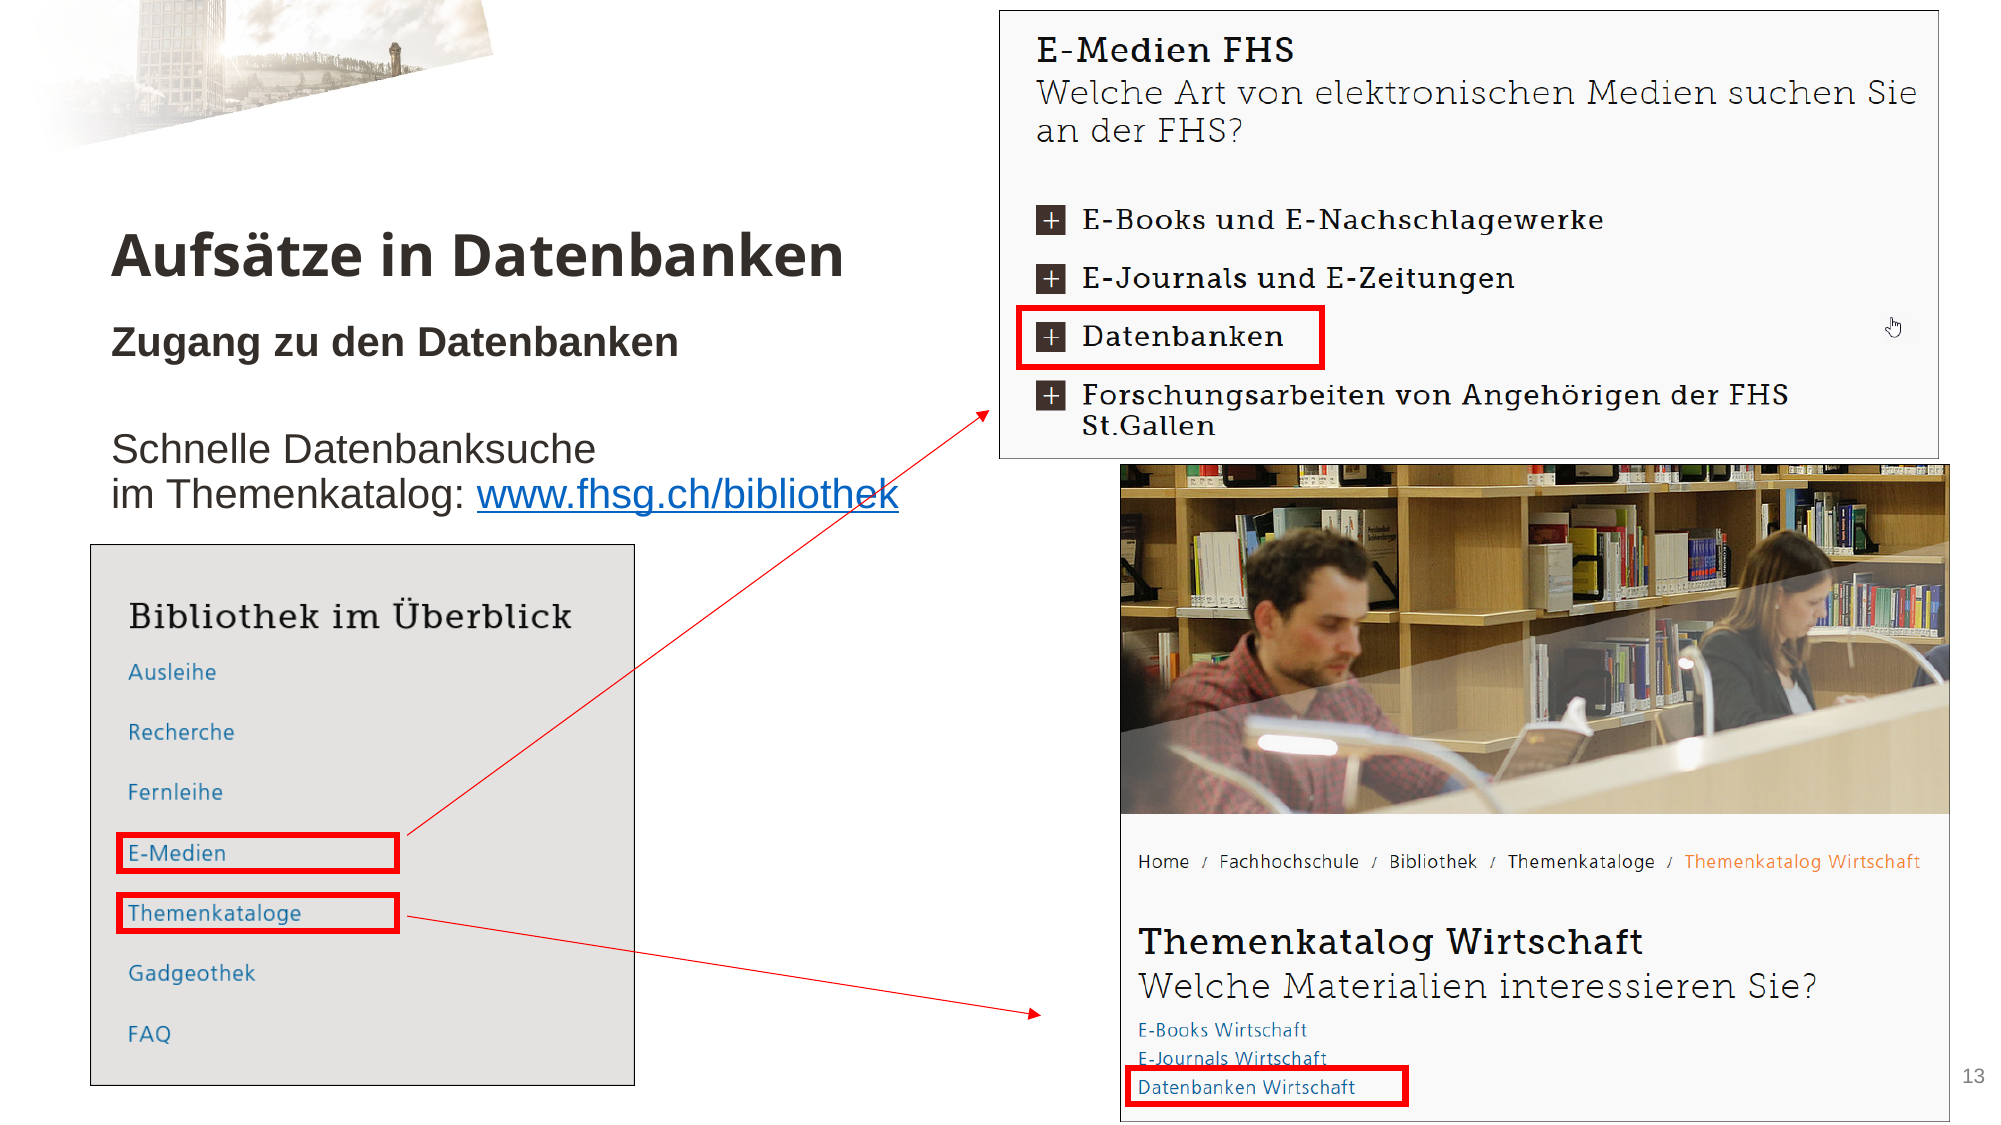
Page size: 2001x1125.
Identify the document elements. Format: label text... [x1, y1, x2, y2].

picture [0, 0, 2000, 1125]
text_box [407, 916, 1041, 1016]
list Zugang zu den Datenbanken Schnelle Datenbanksuche im Themenkatalog: www.fhsg.ch/bibliothek  Freier Zugang zu kosten- [96, 313, 1909, 1048]
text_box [407, 410, 990, 836]
title Aufsätze in Datenbanken [96, 207, 999, 309]
